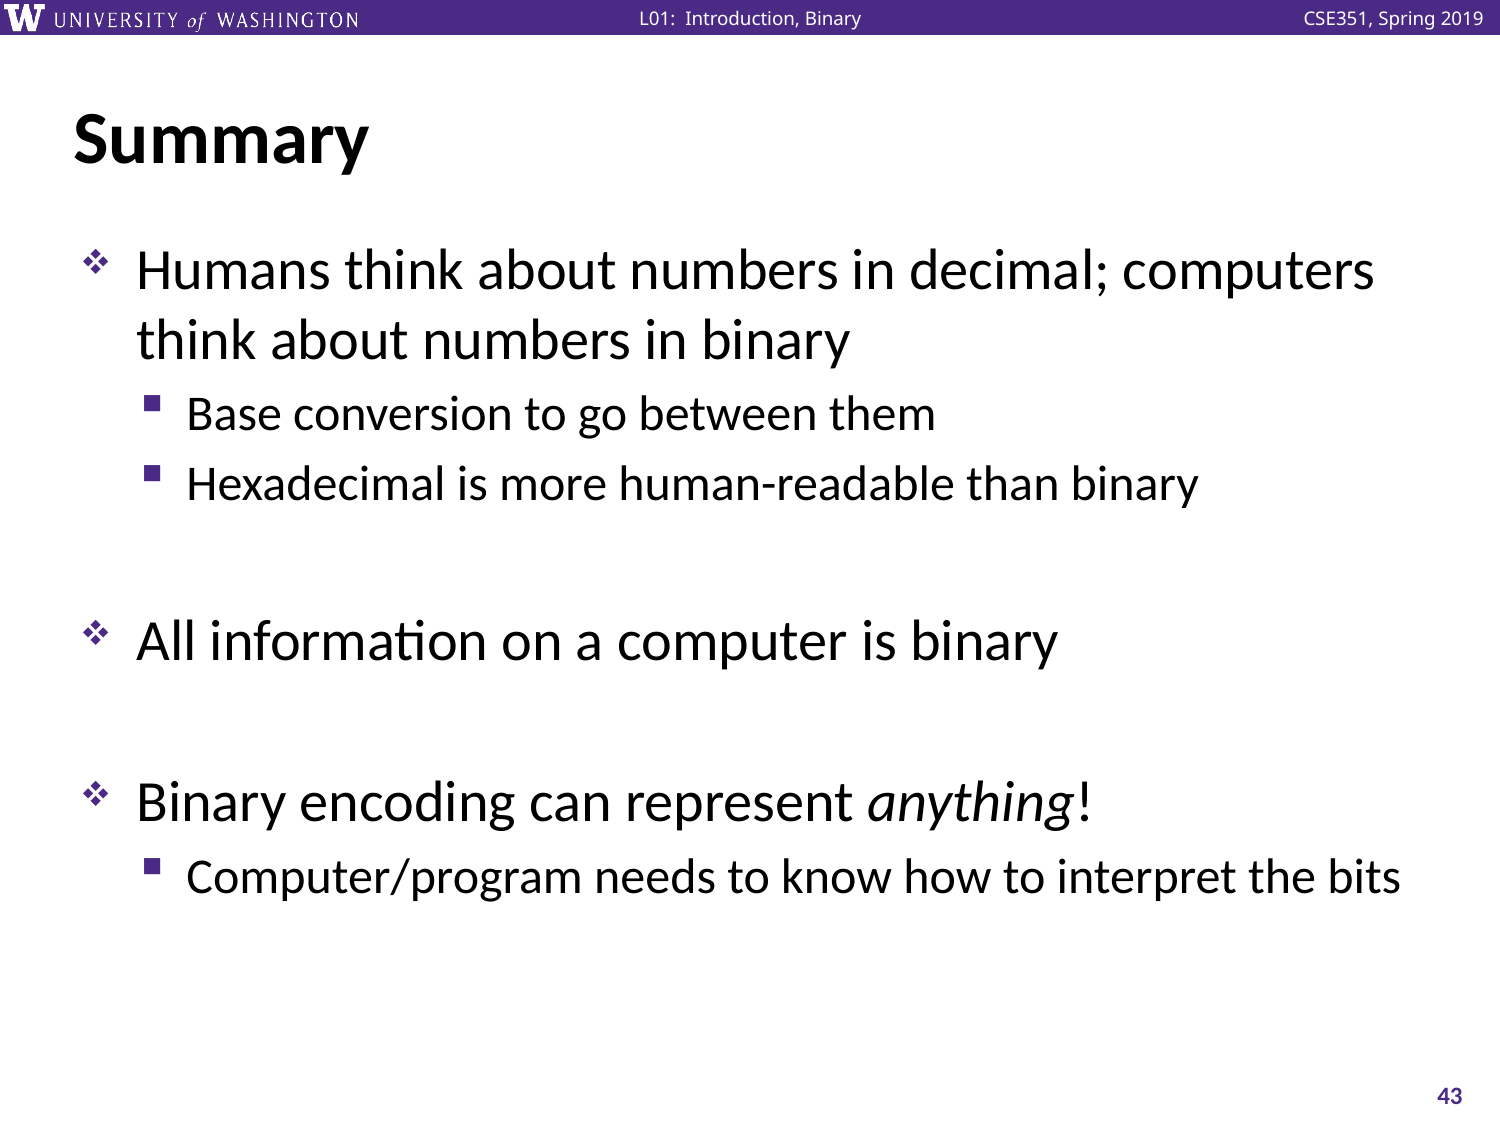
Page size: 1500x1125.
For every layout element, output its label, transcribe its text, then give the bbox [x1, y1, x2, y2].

title Summary [58, 71, 1438, 197]
slide_number 43 [1400, 1065, 1500, 1125]
picture [4, 4, 358, 32]
list Humans think about numbers in decimal; computers think about numbers in binary Base conversion to go between them Hexadecimal is more human-readable than binary All information on a computer is binary Binary encoding can represent anything! Computer/program needs to know how to interpret the bits [64, 223, 1438, 1040]
